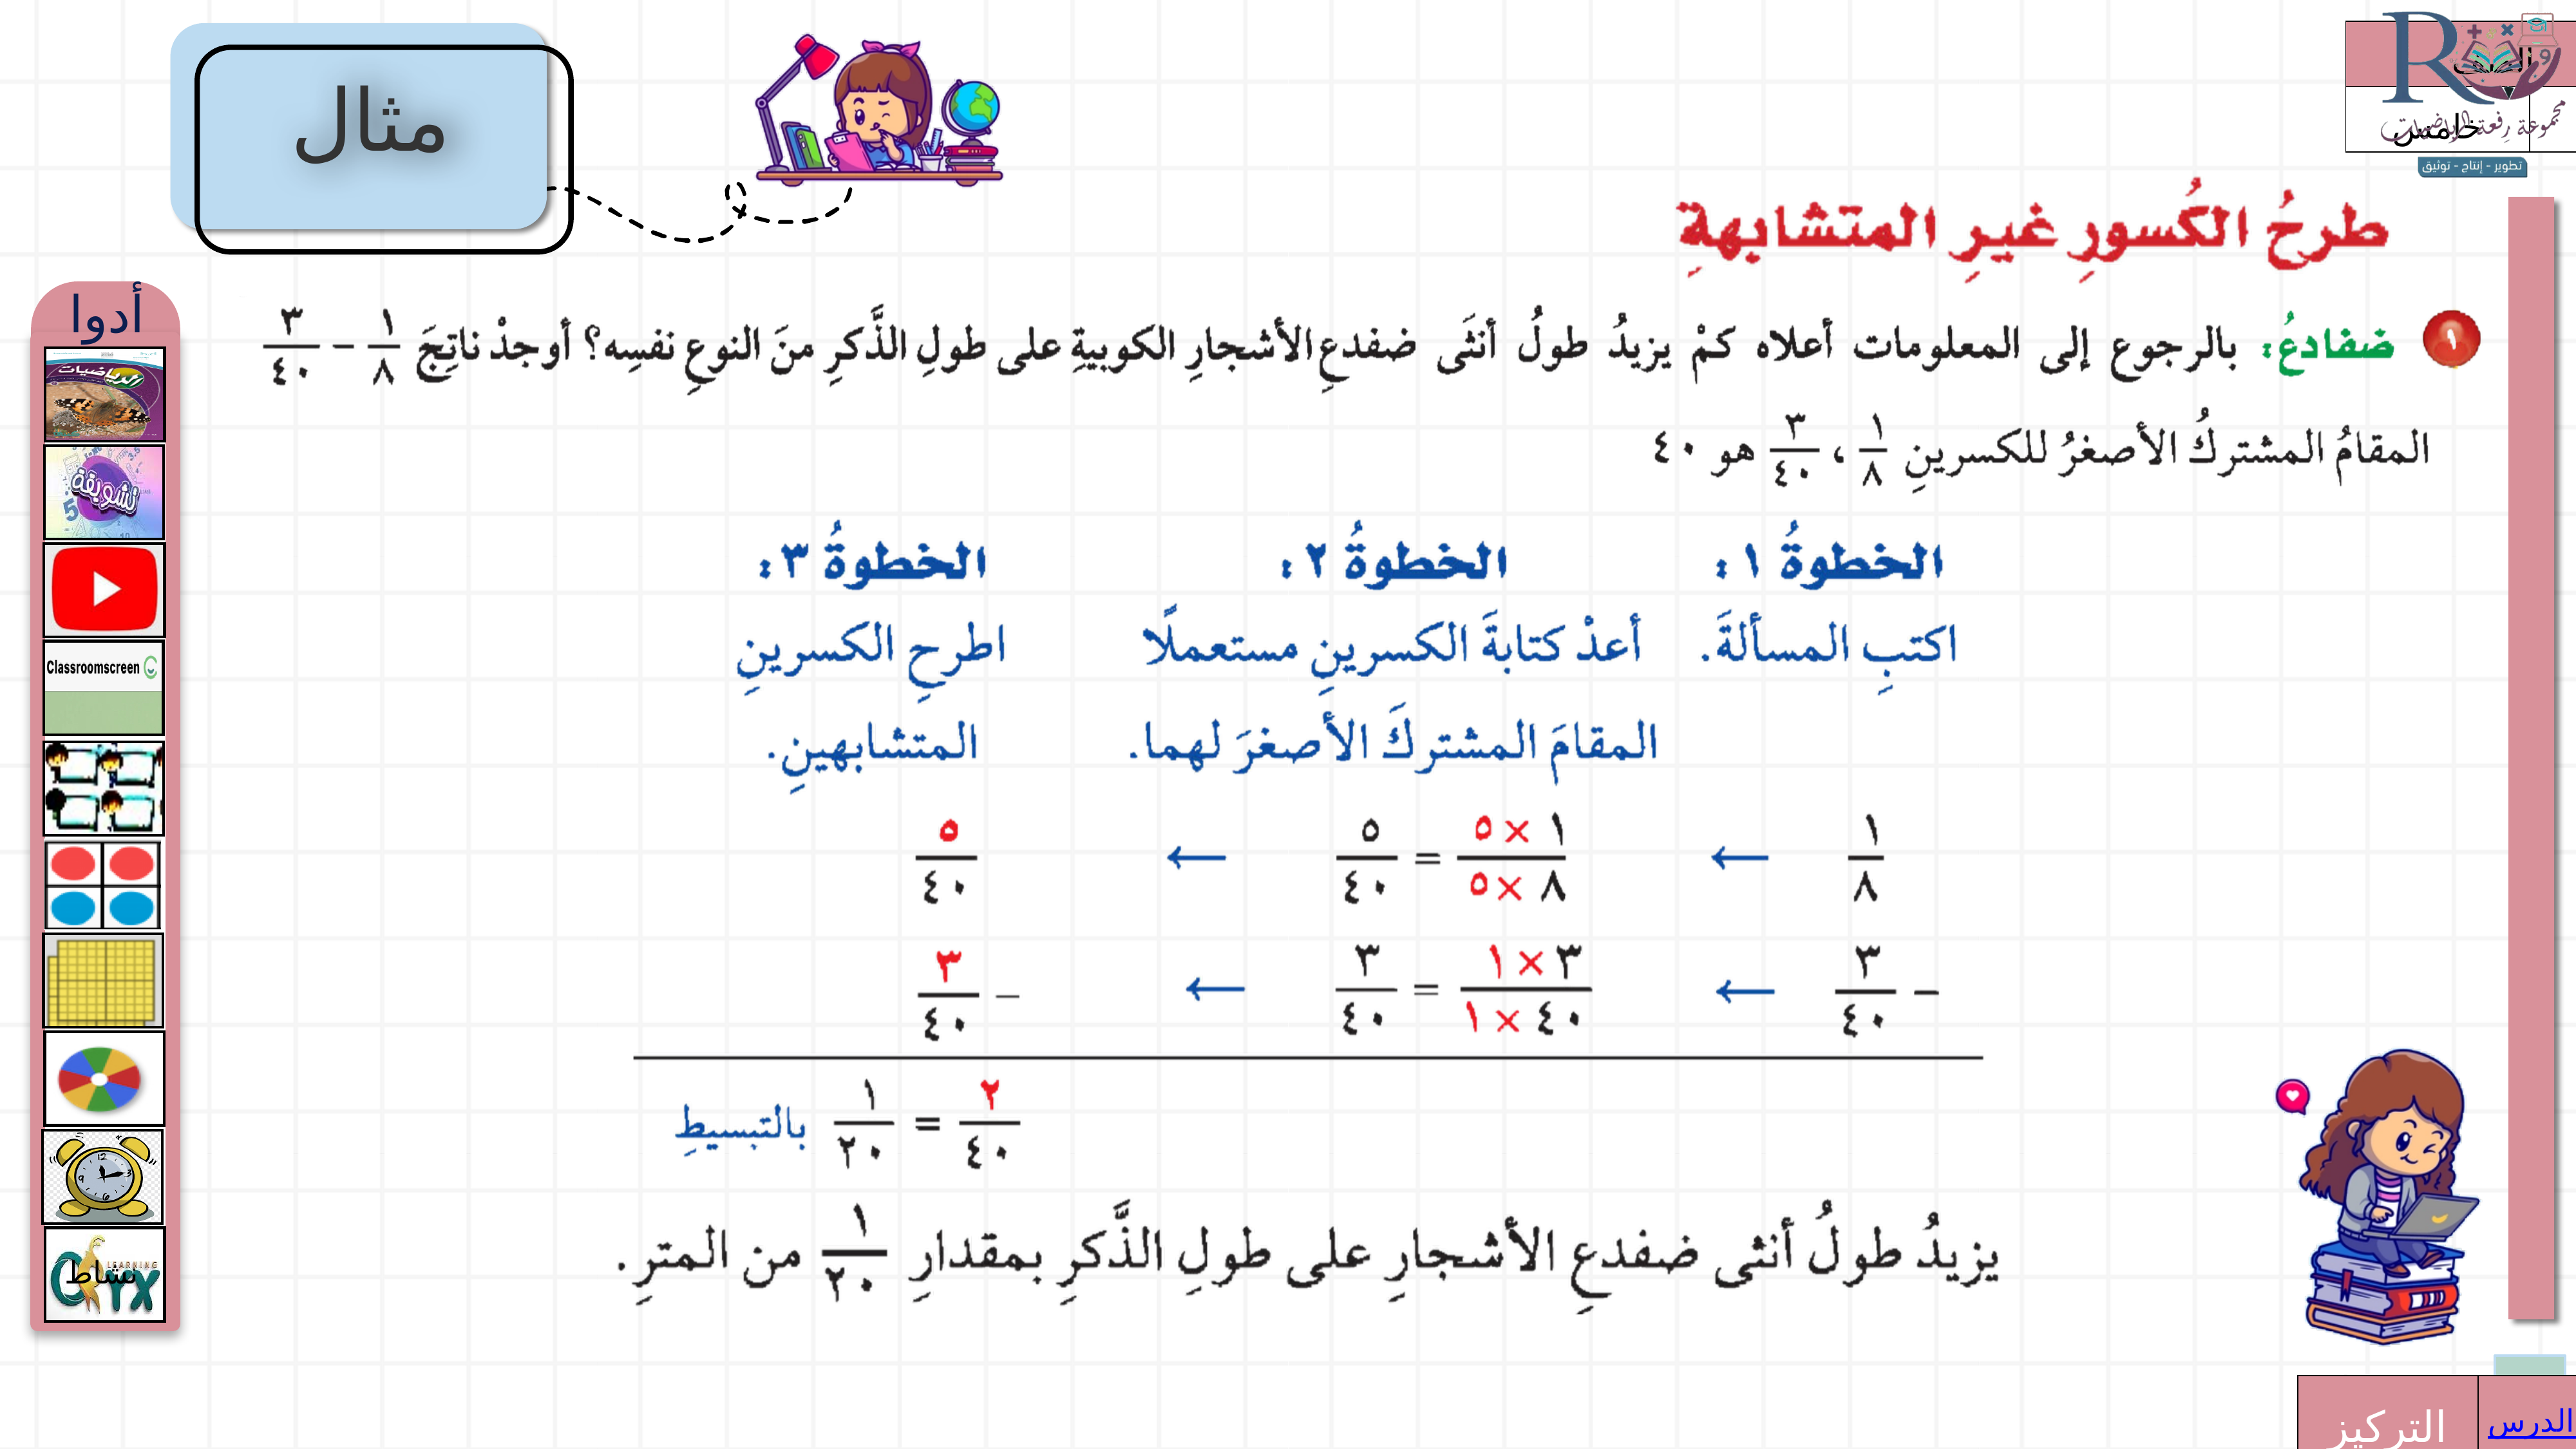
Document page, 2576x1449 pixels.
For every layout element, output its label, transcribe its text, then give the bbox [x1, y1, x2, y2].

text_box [216, 290, 2491, 495]
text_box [0, 269, 208, 1324]
picture [2207, 1031, 2576, 1375]
picture [633, 503, 2083, 1180]
picture [1613, 0, 2576, 290]
table_header التركيز [2298, 1376, 2477, 1449]
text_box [170, 5, 1016, 252]
table_header فكرة الدرس [2479, 1376, 2576, 1449]
picture [592, 1193, 2036, 1314]
